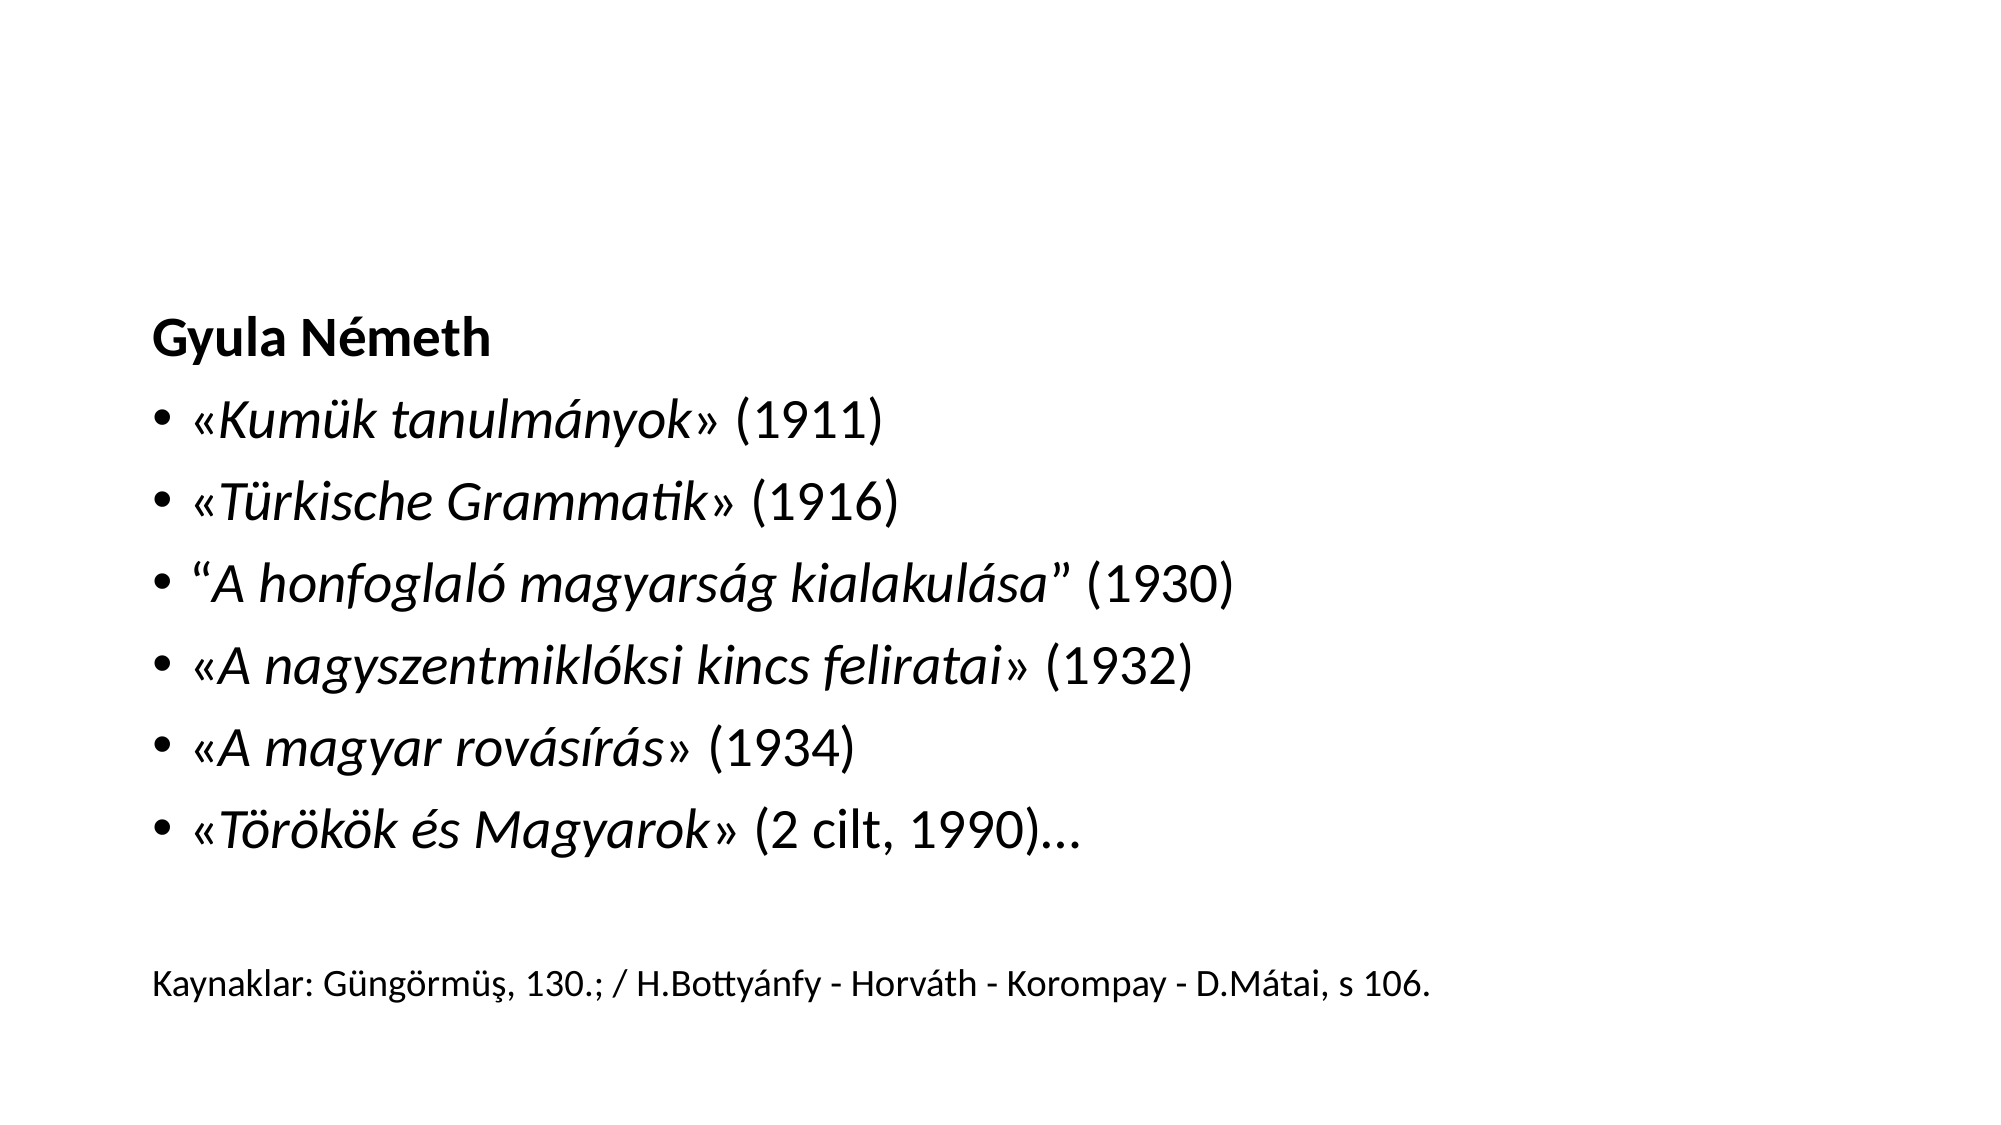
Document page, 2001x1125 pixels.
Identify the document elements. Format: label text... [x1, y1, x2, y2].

list Gyula Németh «Kumük tanulmányok» (1911) «Türkische Grammatik» (1916) “A honfoglaló magyarság kialakulása” (1930) «A nagyszentmiklóksi kincs feliratai» (1932) «A magyar rovásírás» (1934) «Törökök és Magyarok» (2 cilt, 1990)… Kaynaklar: Güngörmüş, 130.; / H.Bottyánfy - Horváth - Korompay - D.Mátai, s 106. [137, 299, 1863, 1014]
